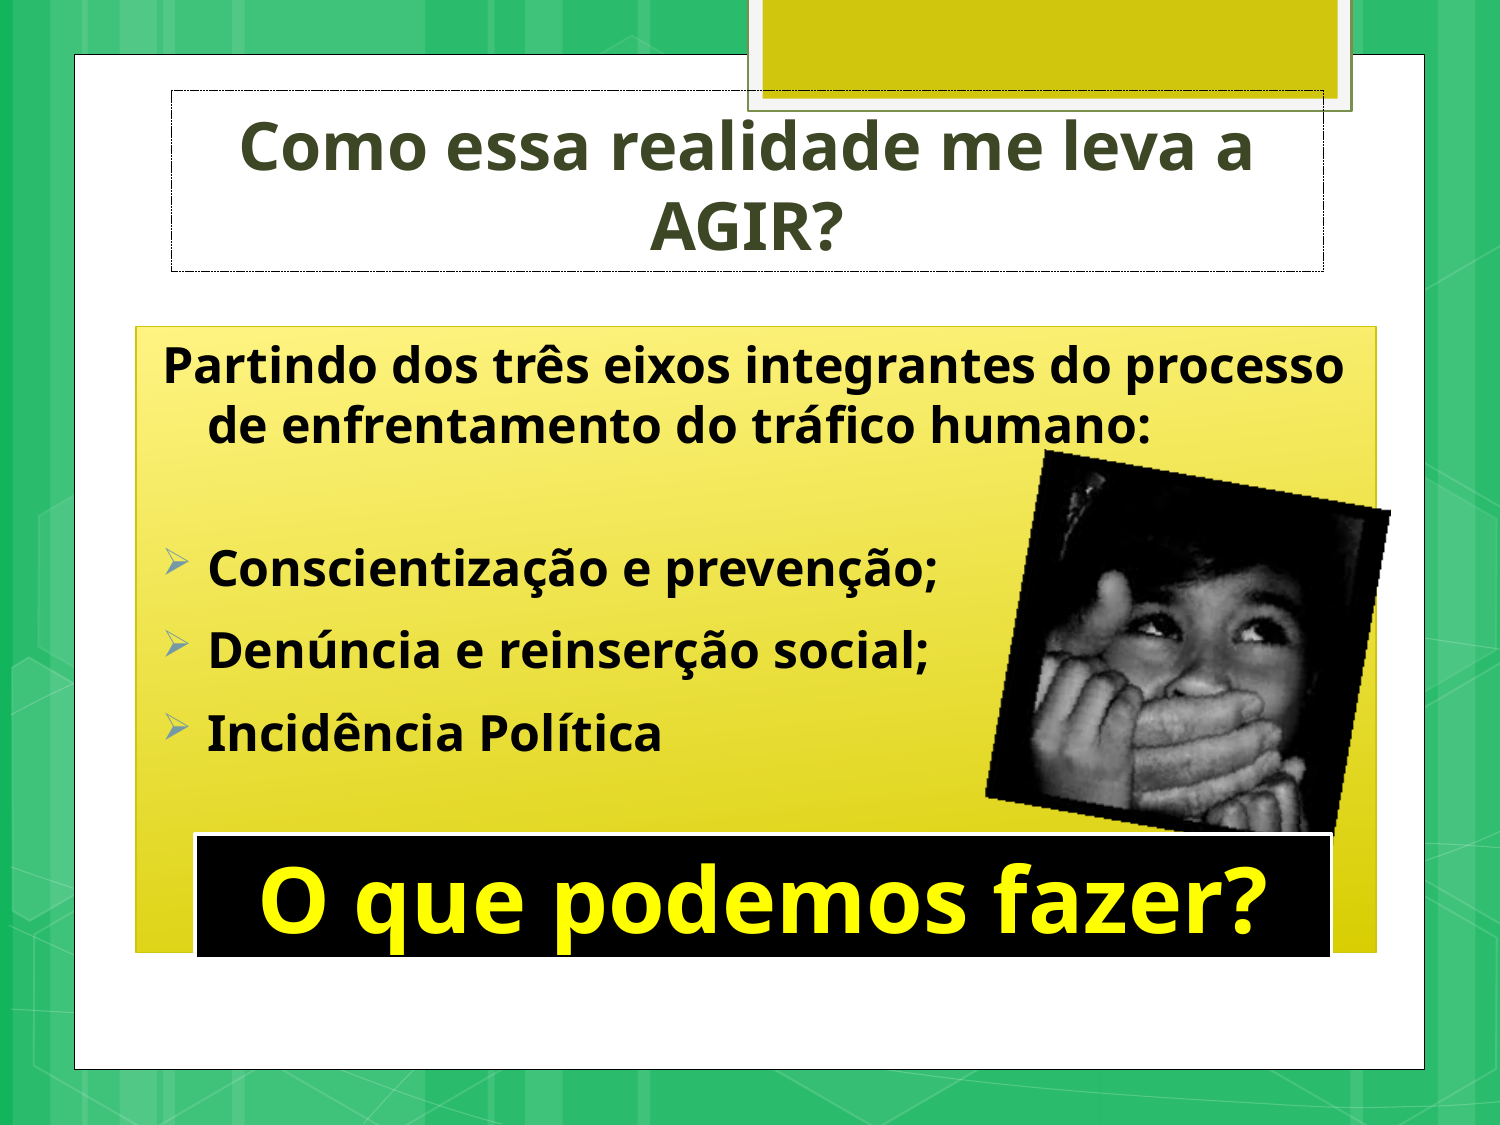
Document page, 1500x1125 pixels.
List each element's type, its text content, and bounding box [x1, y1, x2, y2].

picture [986, 450, 1391, 836]
title Como essa realidade me leva a AGIR? [171, 90, 1324, 272]
text_box O que podemos fazer? [193, 832, 1333, 961]
list Partindo dos três eixos integrantes do processo de enfrentamento do tráfico humano: Conscientização e prevenção; Denúncia e reinserção social; Incidência Política [135, 326, 1377, 953]
